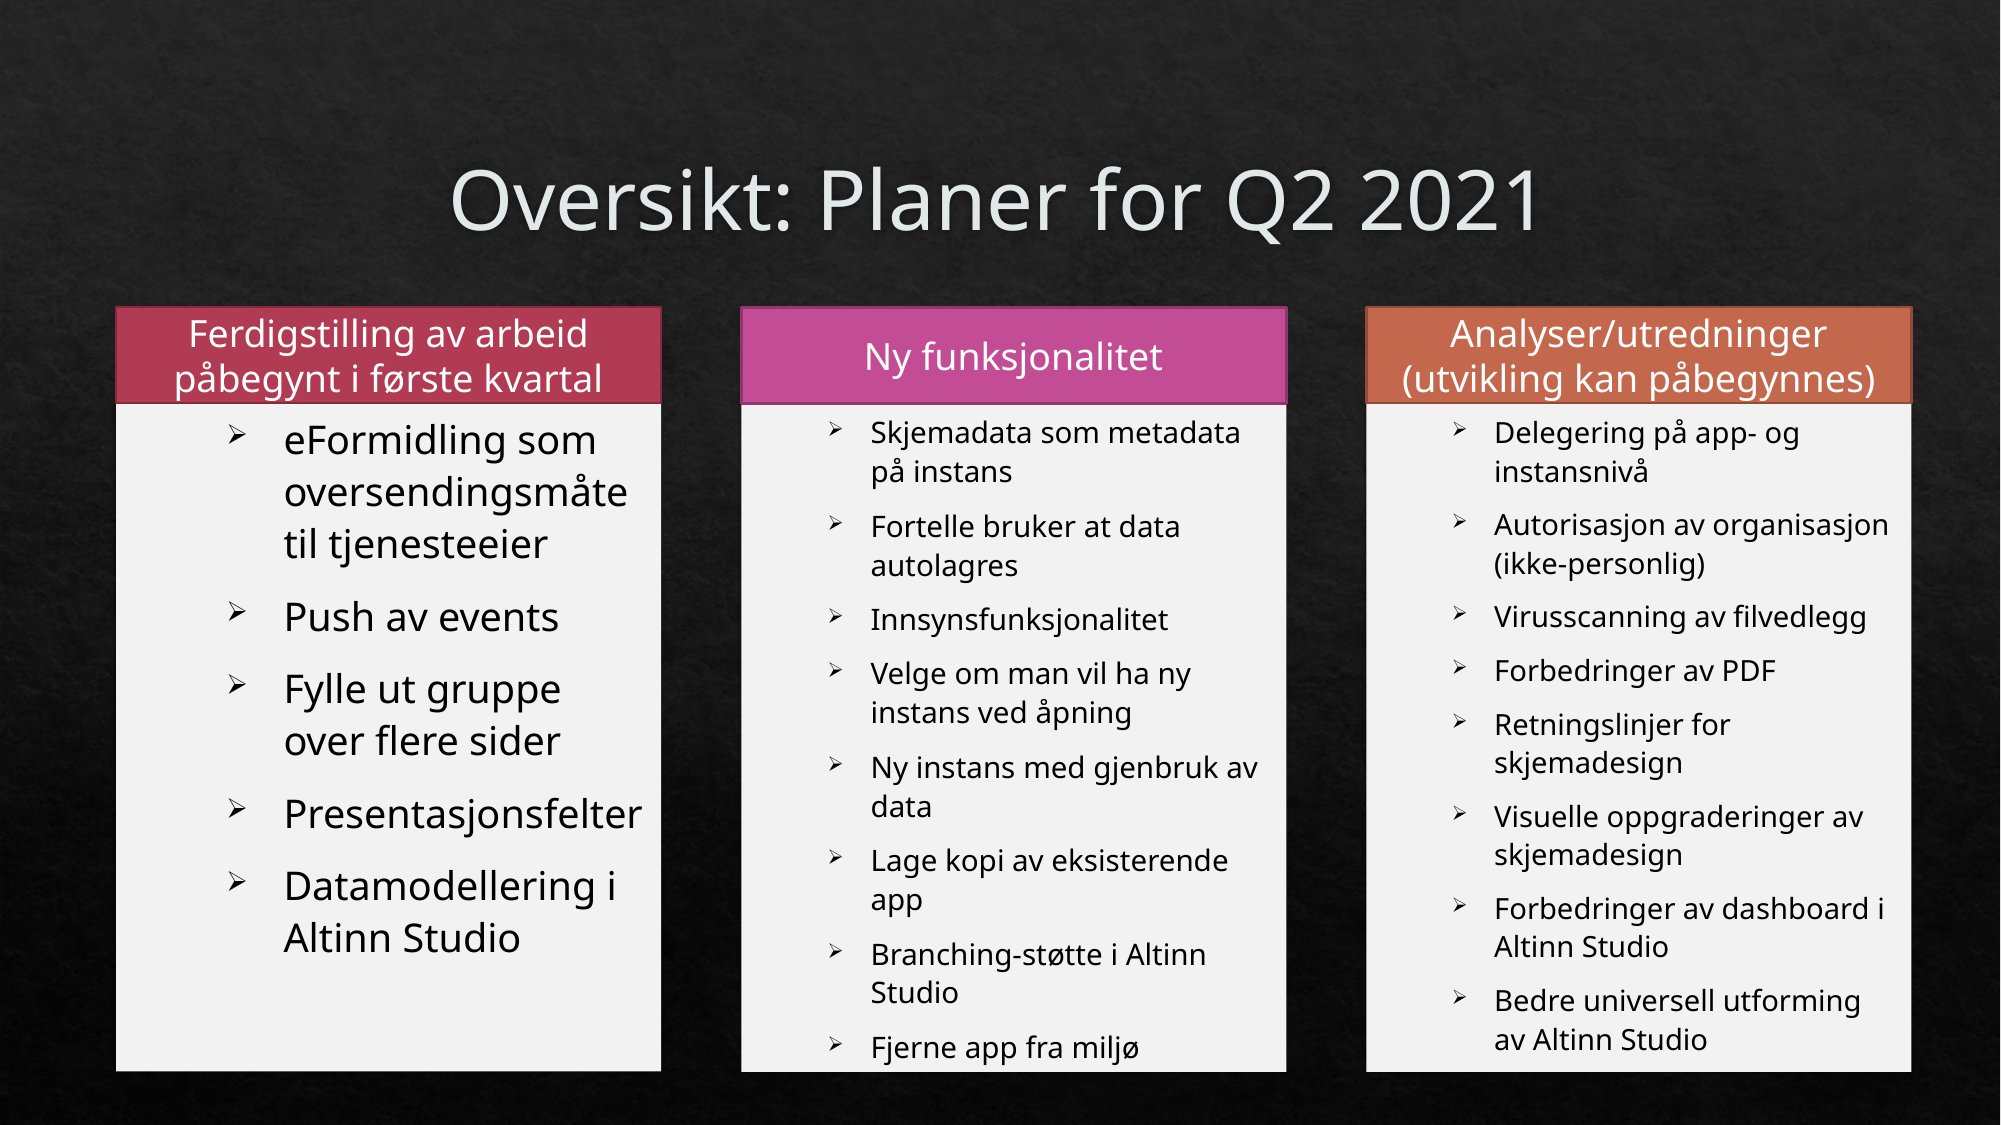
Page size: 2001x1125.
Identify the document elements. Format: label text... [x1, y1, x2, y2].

text_box Ferdigstilling av arbeid påbegynt i første kvartal [115, 306, 662, 404]
list eFormidling som oversendingsmåte til tjenesteeier Push av events Fylle ut gruppe over flere sider Presentasjonsfelter Datamodellering i Altinn Studio [116, 404, 662, 1072]
text_box Delegering på app- og instansnivå Autorisasjon av organisasjon (ikke-personlig) Virusscanning av filvedlegg Forbedringer av PDF Retningslinjer for skjemadesign Visuelle oppgraderinger av skjemadesign Forbedringer av dashboard i Altinn Studio Bedre universell utforming av Altinn Studio [1366, 404, 1912, 1072]
list Skjemadata som metadata på instans Fortelle bruker at data autolagres Innsynsfunksjonalitet Velge om man vil ha ny instans ved åpning Ny instans med gjenbruk av data Lage kopi av eksisterende app Branching-støtte i Altinn Studio Fjerne app fra miljø [741, 405, 1287, 1072]
title Oversikt: Planer for Q2 2021 [149, 99, 1849, 307]
text_box Ny funksjonalitet [740, 306, 1288, 405]
text_box Analyser/utredninger (utvikling kan påbegynnes) [1365, 306, 1913, 404]
